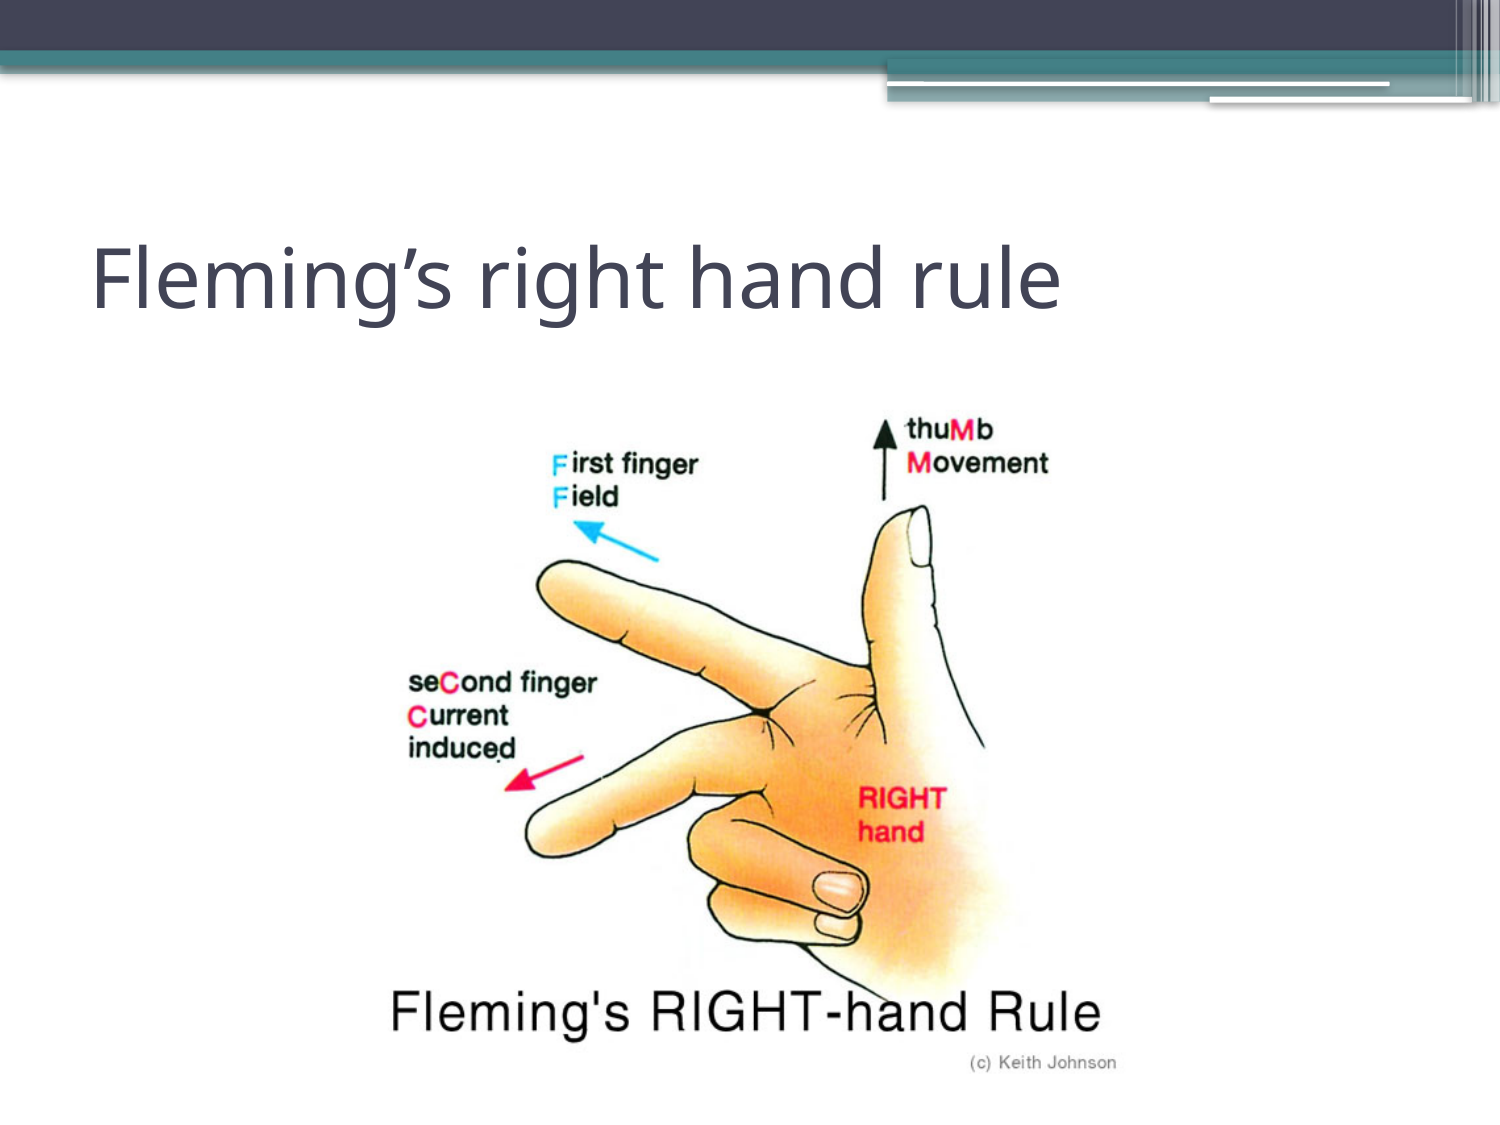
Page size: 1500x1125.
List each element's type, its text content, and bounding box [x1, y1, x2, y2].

title Fleming’s right hand rule [75, 187, 1425, 363]
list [367, 368, 1133, 1079]
